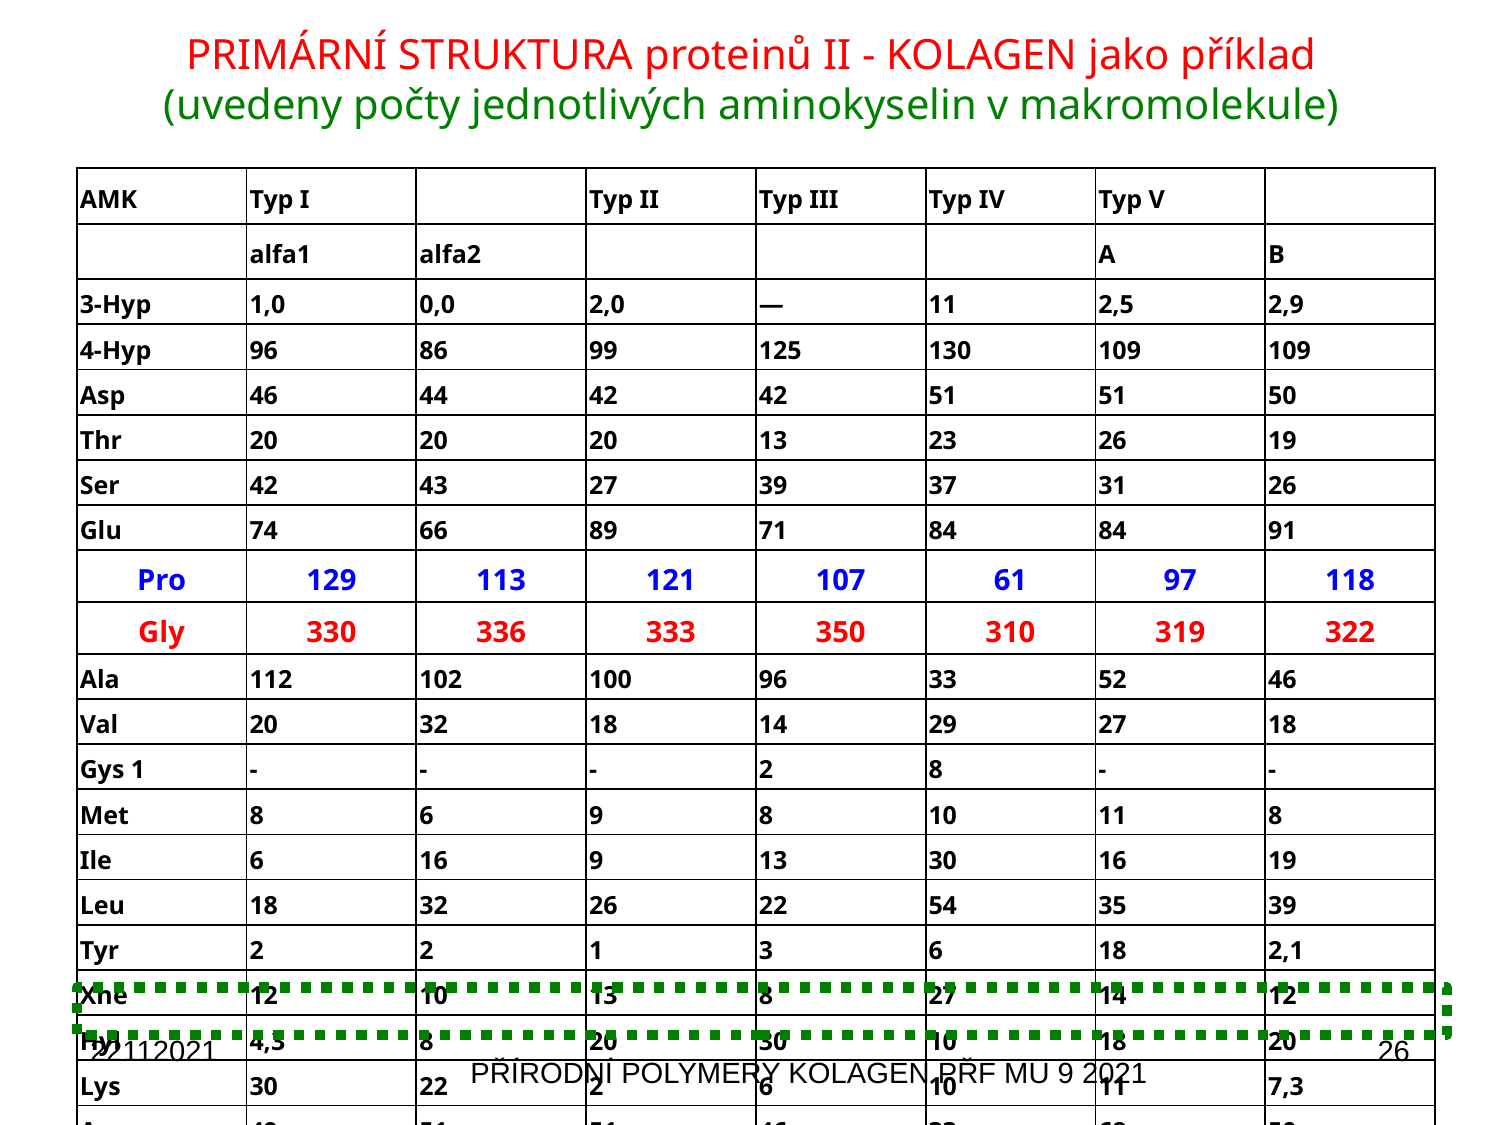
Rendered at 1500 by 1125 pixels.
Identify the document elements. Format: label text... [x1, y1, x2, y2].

table_cell 6 [757, 1061, 925, 1105]
table_cell 6 [927, 926, 1095, 969]
table_cell 10 [417, 971, 585, 987]
table_cell Gys 1 [78, 745, 246, 788]
table_cell 350 [757, 603, 925, 653]
table_cell 61 [927, 551, 1095, 601]
table_cell 121 [587, 551, 755, 601]
table_cell 10 [927, 790, 1095, 834]
table_cell 42 [247, 461, 415, 504]
table_cell Ser [78, 461, 246, 504]
table_cell 42 [587, 370, 755, 414]
table_cell 20 [417, 416, 585, 459]
table_cell 18 [1096, 926, 1264, 969]
table_cell 2 [247, 926, 415, 969]
table_cell 4,3 [247, 1035, 415, 1059]
table_cell 26 [1266, 461, 1434, 504]
table_cell alfa2 [417, 225, 585, 278]
table_cell 39 [1266, 880, 1434, 924]
table_cell Met [78, 790, 246, 834]
table_cell 30 [757, 1035, 925, 1059]
table_cell 84 [927, 506, 1095, 549]
table_cell 89 [587, 506, 755, 549]
table_cell Arg [78, 1106, 246, 1125]
table_cell 19 [1266, 835, 1434, 879]
table_cell 51 [417, 1106, 585, 1125]
table_cell - [1096, 745, 1264, 788]
table_cell B [1266, 225, 1434, 278]
table_cell 46 [1266, 655, 1434, 698]
table_cell 2,9 [1266, 280, 1434, 323]
table_cell 51 [927, 370, 1095, 414]
table_cell 35 [1096, 880, 1264, 924]
table_cell Pro [78, 551, 246, 601]
table_cell 14 [757, 700, 925, 743]
table_cell 27 [1096, 700, 1264, 743]
table_cell 107 [757, 551, 925, 601]
table_header AMK [78, 169, 246, 223]
table_cell [78, 225, 246, 278]
table_cell 46 [757, 1106, 925, 1125]
table_cell 27 [587, 461, 755, 504]
table_cell 2,5 [1096, 280, 1264, 323]
table_cell 30 [247, 1061, 415, 1105]
table_cell 310 [927, 603, 1095, 653]
table_cell 50 [1266, 370, 1434, 414]
table_cell 71 [757, 506, 925, 549]
table_cell 26 [587, 880, 755, 924]
table_cell 23 [927, 416, 1095, 459]
table_cell 6 [247, 835, 415, 879]
table_cell 2,0 [587, 280, 755, 323]
table_cell 13 [757, 835, 925, 879]
table_cell 109 [1266, 325, 1434, 369]
table_header Typ III [757, 169, 925, 223]
table_cell 26 [1096, 416, 1264, 459]
table_cell 14 [1096, 971, 1264, 987]
table_cell - [247, 745, 415, 788]
table_cell 113 [417, 551, 585, 601]
table_cell 18 [1096, 1035, 1264, 1059]
table_cell 20 [587, 416, 755, 459]
table_cell 19 [1266, 416, 1434, 459]
table_cell 319 [1096, 603, 1264, 653]
table_cell 12 [247, 971, 415, 987]
table_cell 10 [927, 1035, 1095, 1059]
table_cell 8 [927, 745, 1095, 788]
table_cell 112 [247, 655, 415, 698]
table_cell 322 [1266, 603, 1434, 653]
table_cell Val [78, 700, 246, 743]
table_cell 30 [927, 835, 1095, 879]
table_cell 8 [1266, 790, 1434, 834]
table_cell 8 [247, 790, 415, 834]
table_cell 2 [757, 745, 925, 788]
table_cell [757, 225, 925, 278]
table_cell 96 [757, 655, 925, 698]
table_cell 9 [587, 835, 755, 879]
table_cell 39 [757, 461, 925, 504]
table_cell 11 [1096, 1061, 1264, 1105]
table_cell 84 [1096, 506, 1264, 549]
table_cell 20 [247, 416, 415, 459]
table_cell 118 [1266, 551, 1434, 601]
table_cell 100 [587, 655, 755, 698]
table_cell 9 [587, 790, 755, 834]
table_cell 43 [417, 461, 585, 504]
table_header Typ IV [927, 169, 1095, 223]
table_cell 96 [247, 325, 415, 369]
table_cell 8 [757, 971, 925, 987]
table_cell 51 [587, 1106, 755, 1125]
table_cell [587, 225, 755, 278]
table_cell 33 [927, 655, 1095, 698]
table_cell 10 [927, 1061, 1095, 1105]
table_cell 97 [1096, 551, 1264, 601]
table_cell [927, 225, 1095, 278]
table_cell Ala [78, 655, 246, 698]
table_cell - [1266, 745, 1434, 788]
table_cell Gly [78, 603, 246, 653]
table_cell Leu [78, 880, 246, 924]
table_cell 16 [1096, 835, 1264, 879]
table_cell 74 [247, 506, 415, 549]
table_cell - [587, 745, 755, 788]
table_cell 1 [587, 926, 755, 969]
table_cell Tyr [78, 926, 246, 969]
table_cell Asp [78, 370, 246, 414]
table_cell 11 [1096, 790, 1264, 834]
table_cell Lys [78, 1061, 246, 1105]
table_cell 109 [1096, 325, 1264, 369]
table_cell 8 [757, 790, 925, 834]
table_cell 52 [1096, 655, 1264, 698]
table_cell 20 [247, 700, 415, 743]
table_cell 4-Hyp [78, 325, 246, 369]
table_cell 86 [417, 325, 585, 369]
table_cell 7,3 [1266, 1061, 1434, 1105]
table_cell 44 [417, 370, 585, 414]
table_cell 16 [417, 835, 585, 879]
table_cell 32 [417, 700, 585, 743]
table_cell Hyl [78, 1035, 246, 1059]
table_cell 336 [417, 603, 585, 653]
table_cell Glu [78, 506, 246, 549]
table_cell 22 [417, 1061, 585, 1105]
table_header [417, 169, 585, 223]
table_cell 18 [247, 880, 415, 924]
table_cell 33 [927, 1106, 1095, 1125]
table_cell 3-Hyp [78, 280, 246, 323]
table_cell 29 [927, 700, 1095, 743]
table_cell 54 [927, 880, 1095, 924]
table_cell 129 [247, 551, 415, 601]
table_cell 102 [417, 655, 585, 698]
table_cell Ile [78, 835, 246, 879]
table_cell 13 [757, 416, 925, 459]
table_cell alfa1 [247, 225, 415, 278]
table_cell 3 [757, 926, 925, 969]
table_cell 20 [587, 1035, 755, 1059]
table_cell - [417, 745, 585, 788]
table_cell 2,1 [1266, 926, 1434, 969]
table_cell 37 [927, 461, 1095, 504]
table_header Typ II [587, 169, 755, 223]
table_header Typ I [247, 169, 415, 223]
table_cell 27 [927, 971, 1095, 987]
title PRIMÁRNÍ STRUKTURA proteinů II - KOLAGEN jako příklad (uvedeny počty jednotlivých aminokyselin v makromolekule) [76, 18, 1427, 138]
table_cell 18 [587, 700, 755, 743]
table_cell A [1096, 225, 1264, 278]
table_cell 2 [587, 1061, 755, 1105]
table_cell 12 [1266, 971, 1434, 987]
table_cell 49 [247, 1106, 415, 1125]
table_cell 31 [1096, 461, 1264, 504]
table_cell 50 [1266, 1106, 1434, 1125]
table_cell 330 [247, 603, 415, 653]
table_cell 6 [417, 790, 585, 834]
table_cell 91 [1266, 506, 1434, 549]
text_box [75, 986, 1449, 1037]
table_cell 0,0 [417, 280, 585, 323]
table_header Typ V [1096, 169, 1264, 223]
table_cell Thr [78, 416, 246, 459]
table_cell 8 [417, 1035, 585, 1059]
table_cell 333 [587, 603, 755, 653]
table_cell 20 [1266, 1035, 1434, 1059]
table_cell 22 [757, 880, 925, 924]
table_cell 130 [927, 325, 1095, 369]
table_cell — [757, 280, 925, 323]
table_cell 18 [1266, 700, 1434, 743]
table_cell 46 [247, 370, 415, 414]
table_cell 99 [587, 325, 755, 369]
table_cell 32 [417, 880, 585, 924]
table_cell Xhe [78, 971, 246, 987]
table_cell 2 [417, 926, 585, 969]
table_header [1266, 169, 1434, 223]
table_cell 11 [927, 280, 1095, 323]
table_cell 13 [587, 971, 755, 987]
table_cell 66 [417, 506, 585, 549]
table_cell 1,0 [247, 280, 415, 323]
table_cell 51 [1096, 370, 1264, 414]
table_cell 68 [1096, 1106, 1264, 1125]
table_cell 42 [757, 370, 925, 414]
table_cell 125 [757, 325, 925, 369]
